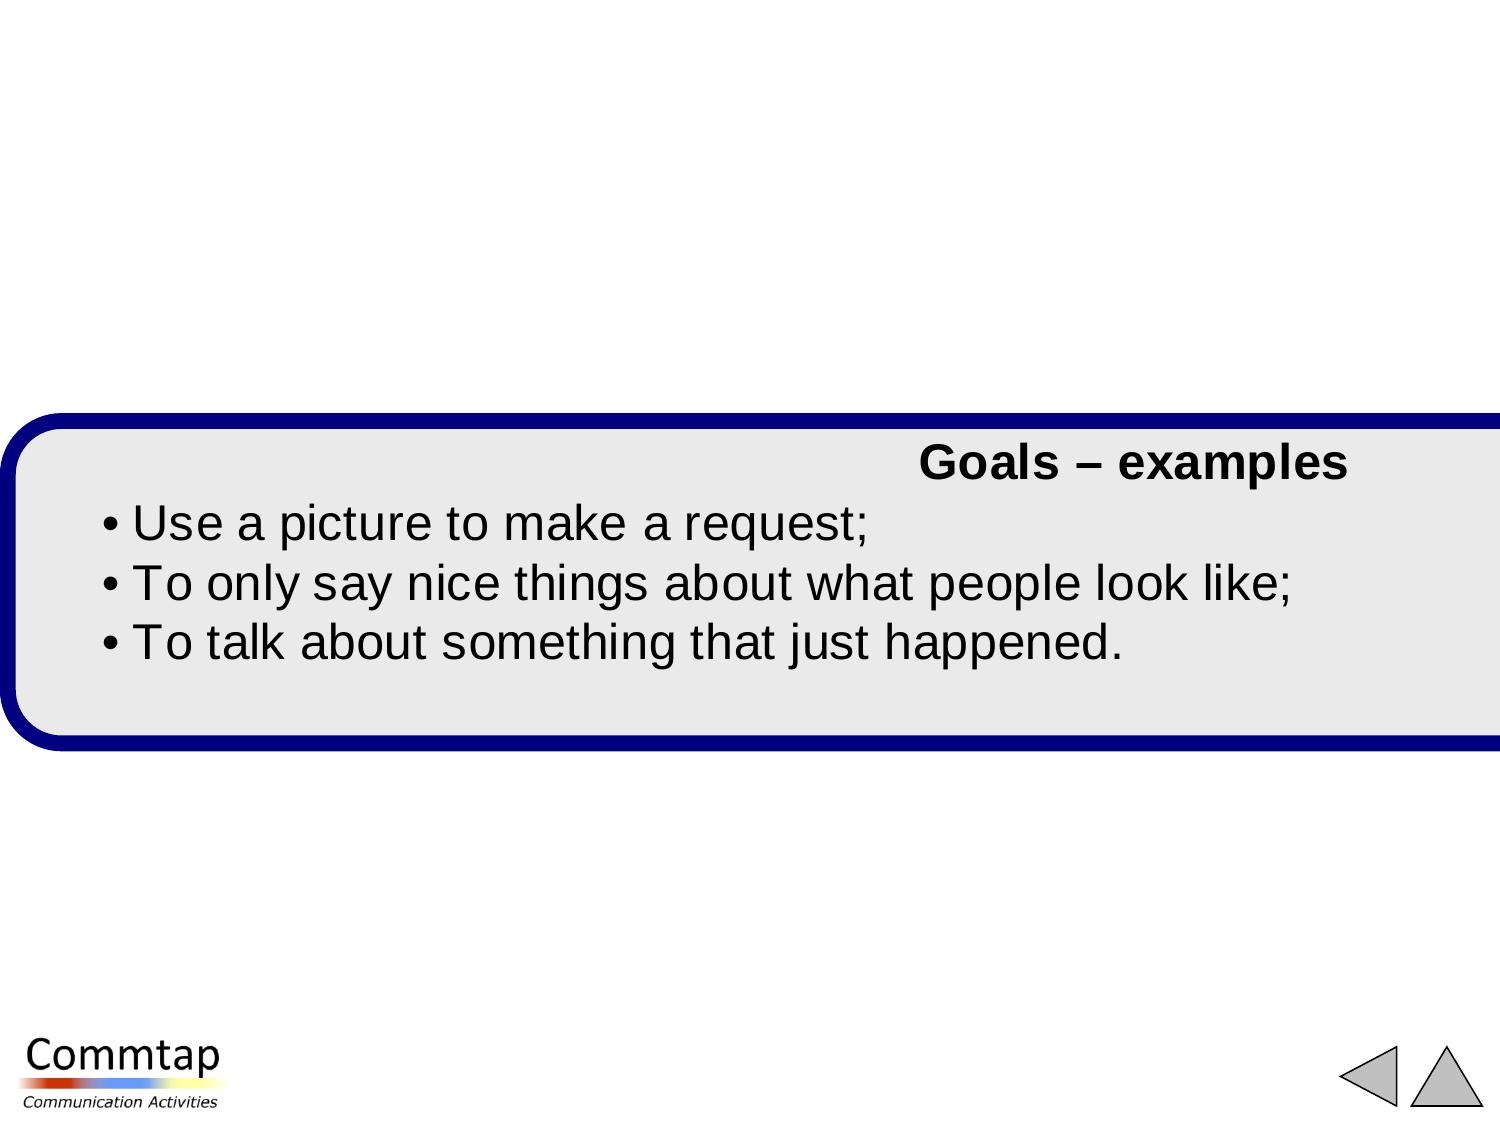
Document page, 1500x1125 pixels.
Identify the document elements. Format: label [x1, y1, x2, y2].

picture [17, 1034, 231, 1111]
picture [0, 385, 1500, 765]
